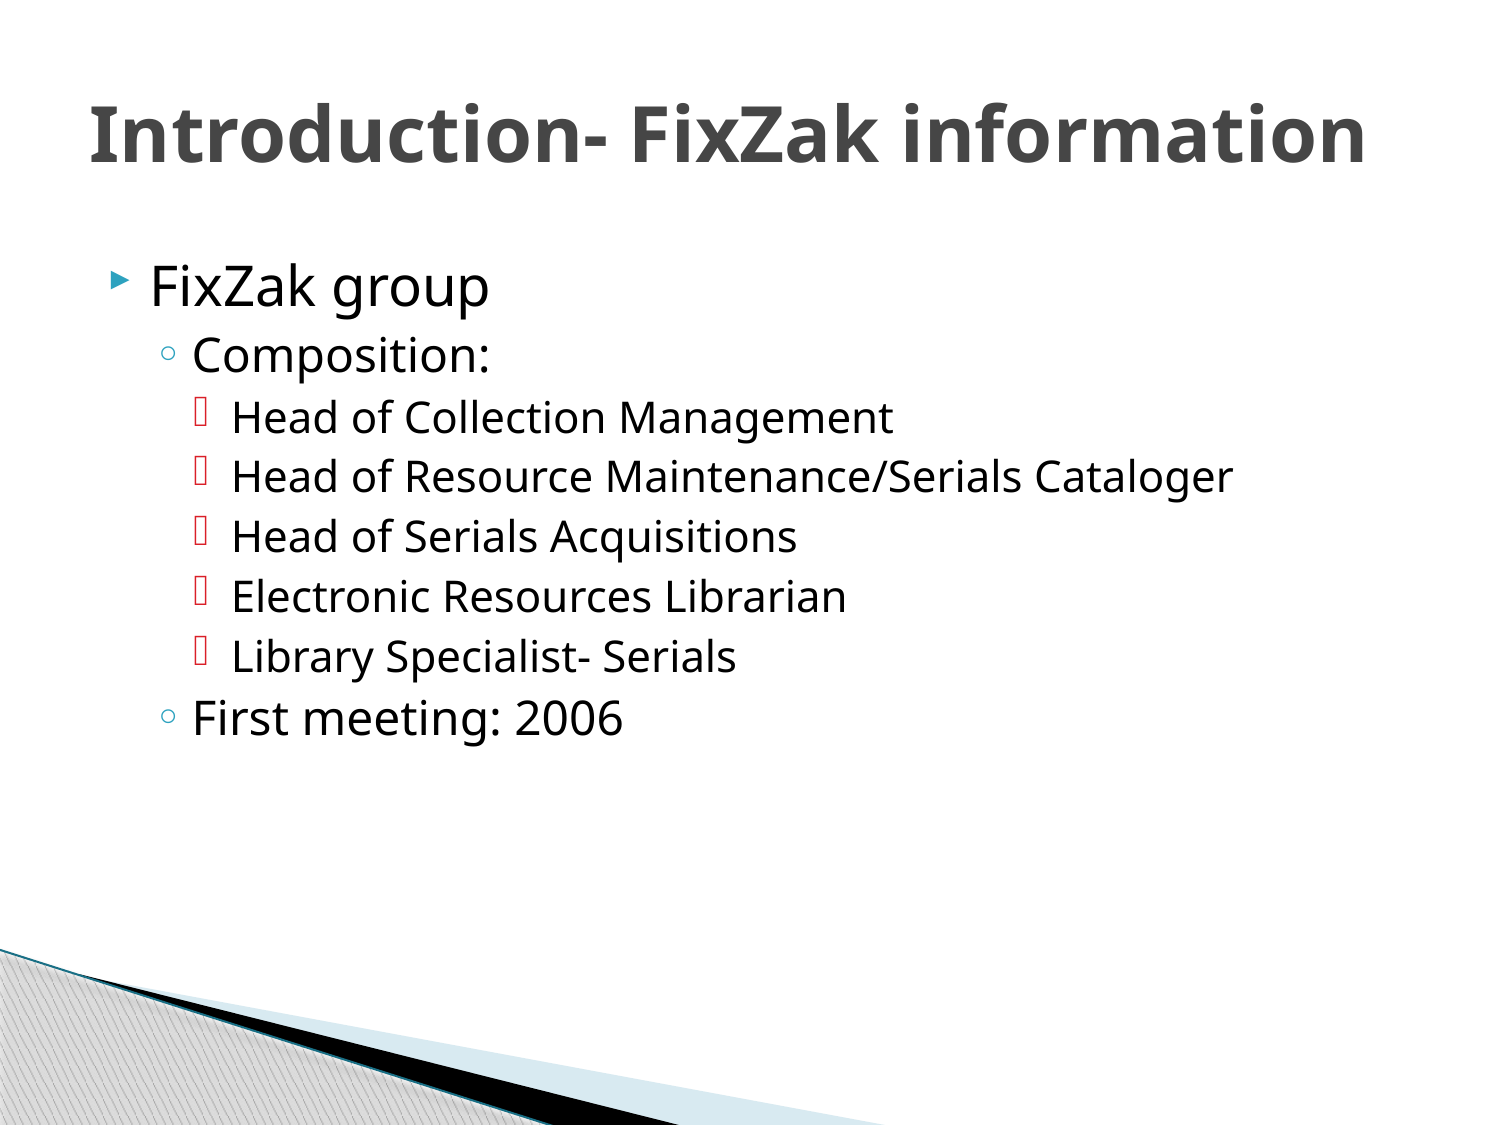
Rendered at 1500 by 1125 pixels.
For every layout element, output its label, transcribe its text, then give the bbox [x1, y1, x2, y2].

list FixZak group Composition: Head of Collection Management Head of Resource Maintenance/Serials Cataloger Head of Serials Acquisitions Electronic Resources Librarian Library Specialist- Serials First meeting: 2006 [75, 243, 1425, 986]
title Introduction- FixZak information [75, 37, 1425, 225]
